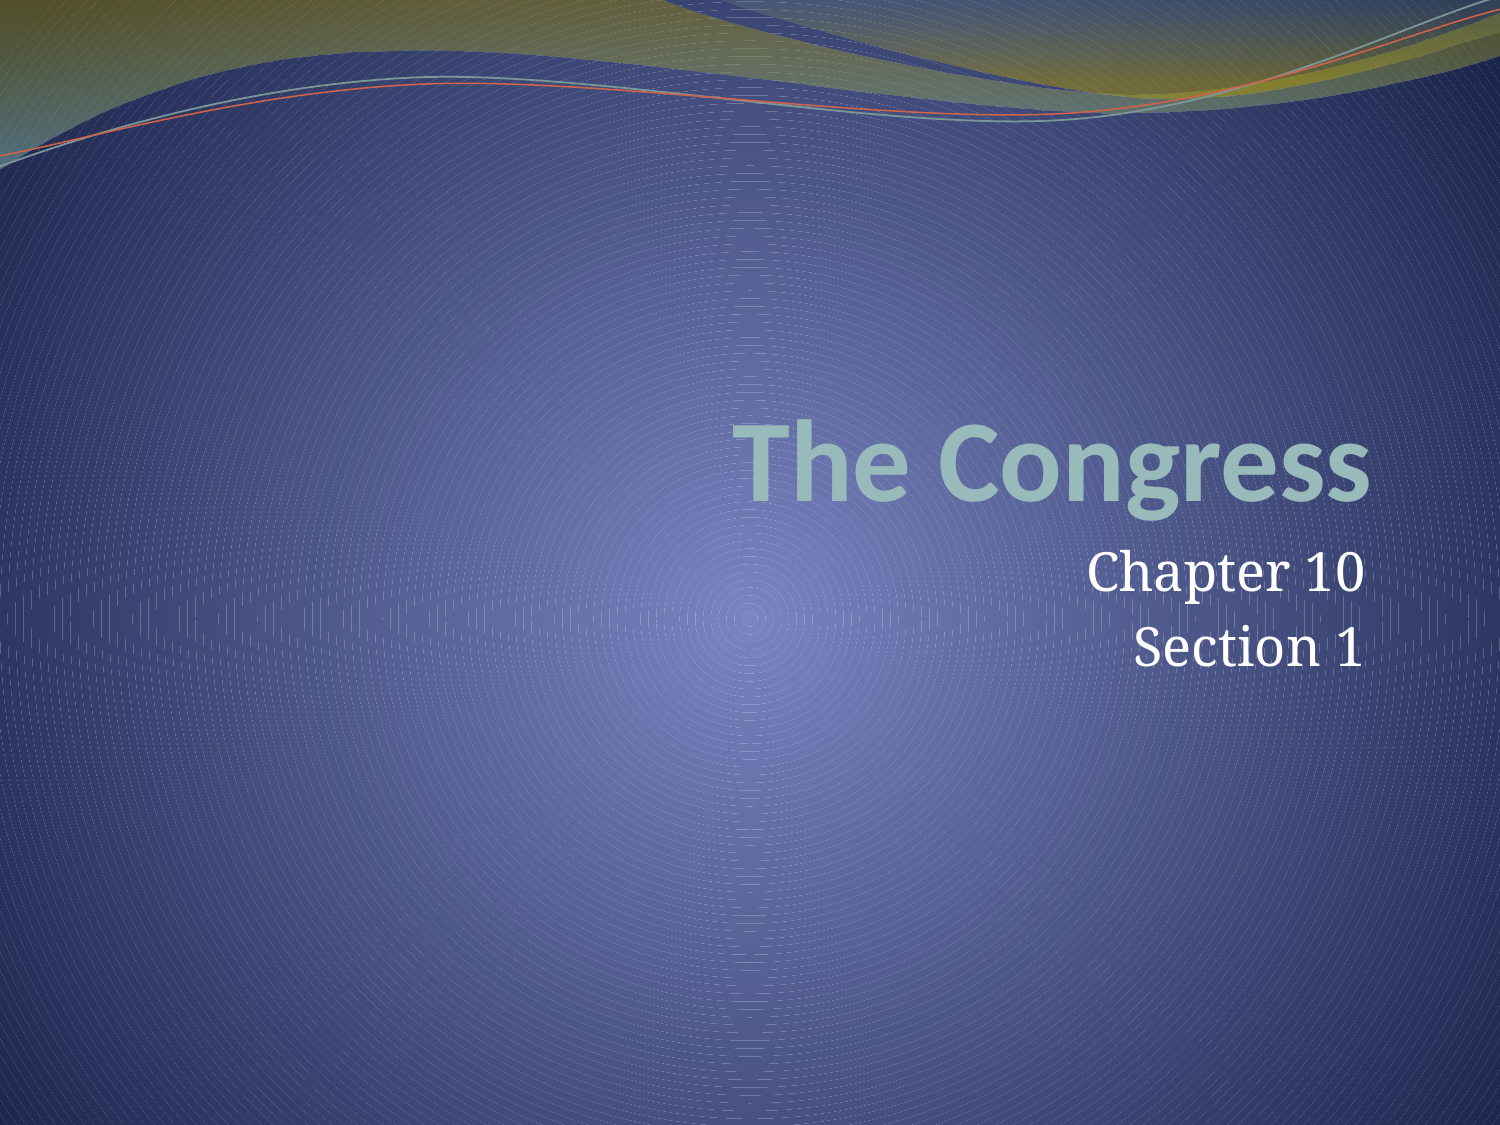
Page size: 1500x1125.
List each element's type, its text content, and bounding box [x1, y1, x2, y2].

subtitle Chapter 10 Section 1 [87, 529, 1376, 818]
title The Congress [87, 224, 1376, 525]
